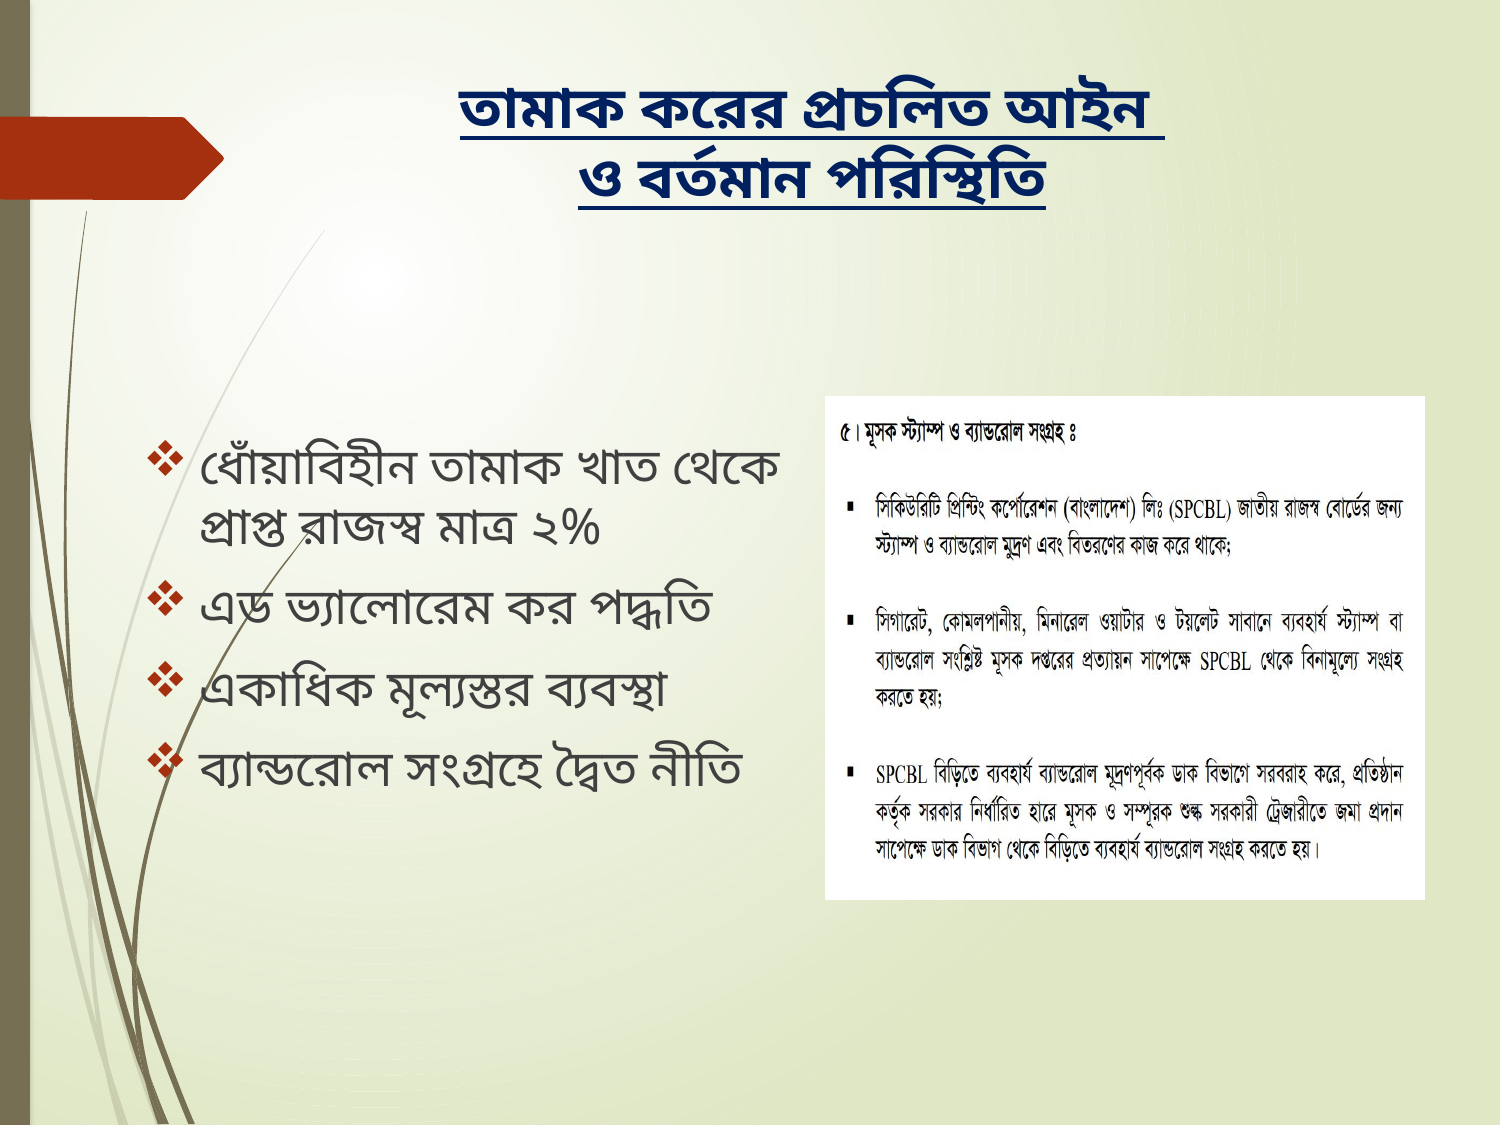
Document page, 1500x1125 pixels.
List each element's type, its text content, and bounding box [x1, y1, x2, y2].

picture [824, 396, 1426, 901]
list ধোঁয়াবিহীন তামাক খাত থেকে প্রাপ্ত রাজস্ব মাত্র ২% এড ভ্যালোরেম কর পদ্ধতি একাধিক মূল্যস্তর ব্যবস্থা ব্যান্ডরোল সংগ্রহে দ্বৈত নীতি [128, 295, 800, 1038]
title তামাক করের প্রচলিত আইন ও বর্তমান পরিস্থিতি [162, 62, 1463, 273]
